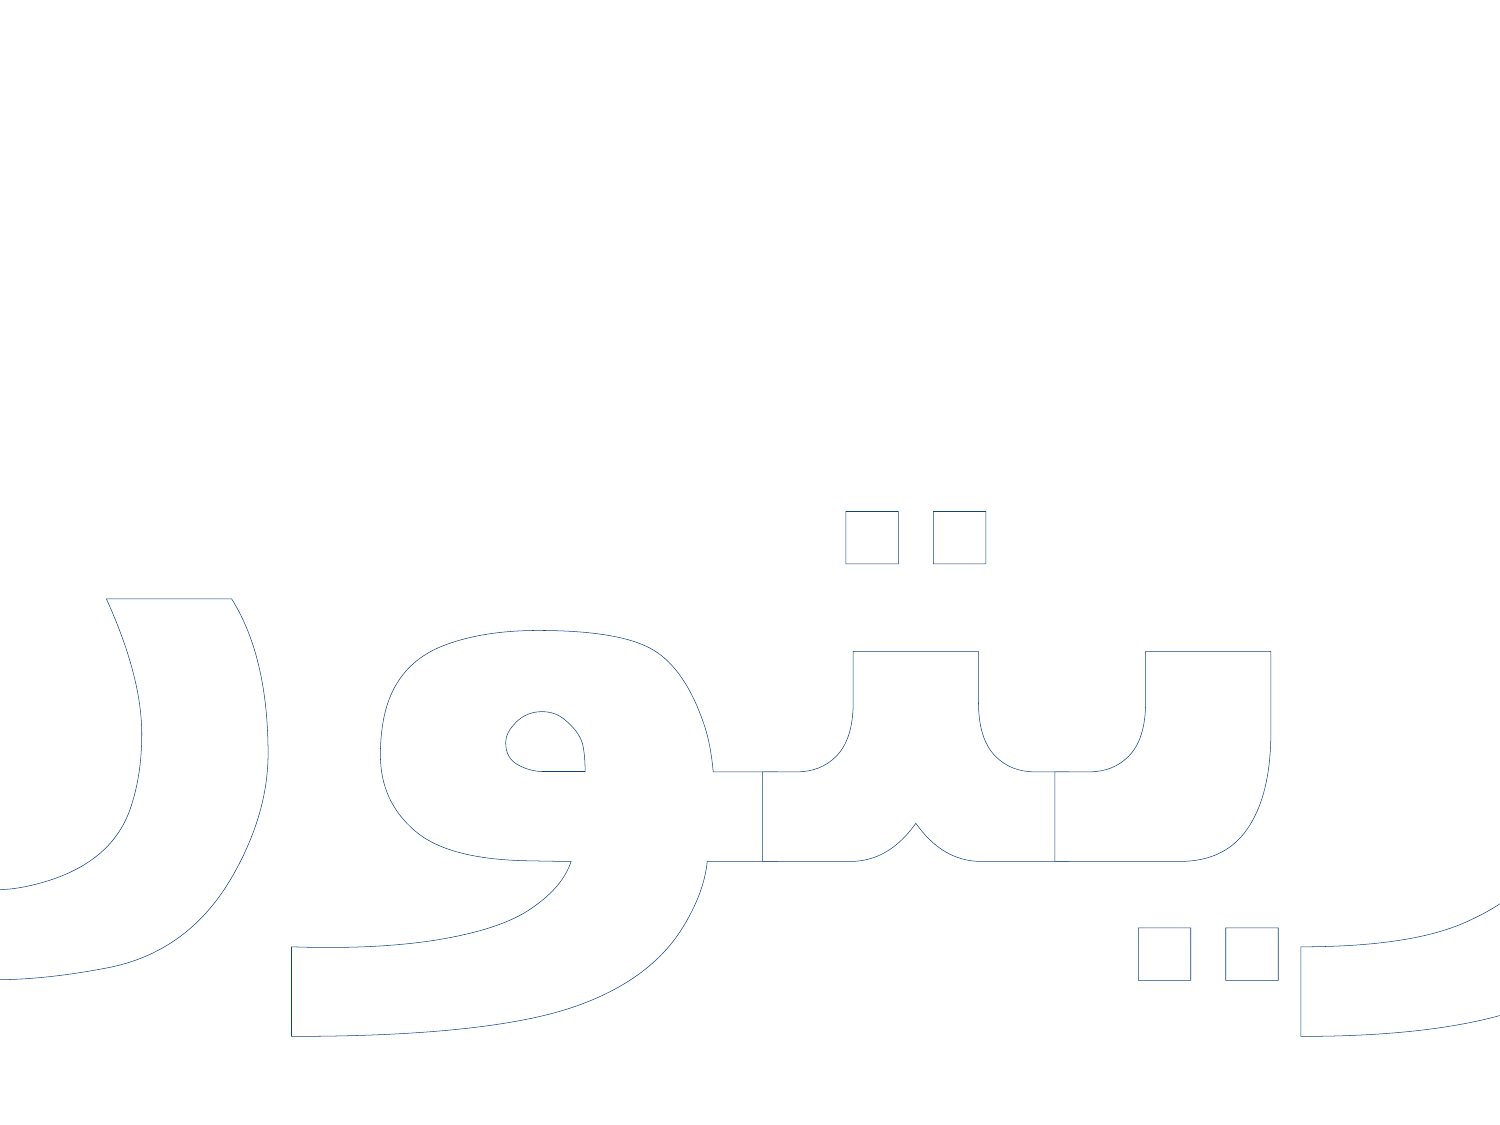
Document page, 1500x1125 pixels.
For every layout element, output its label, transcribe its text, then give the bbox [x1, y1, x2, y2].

text_box زيتون [0, 137, 1500, 1013]
